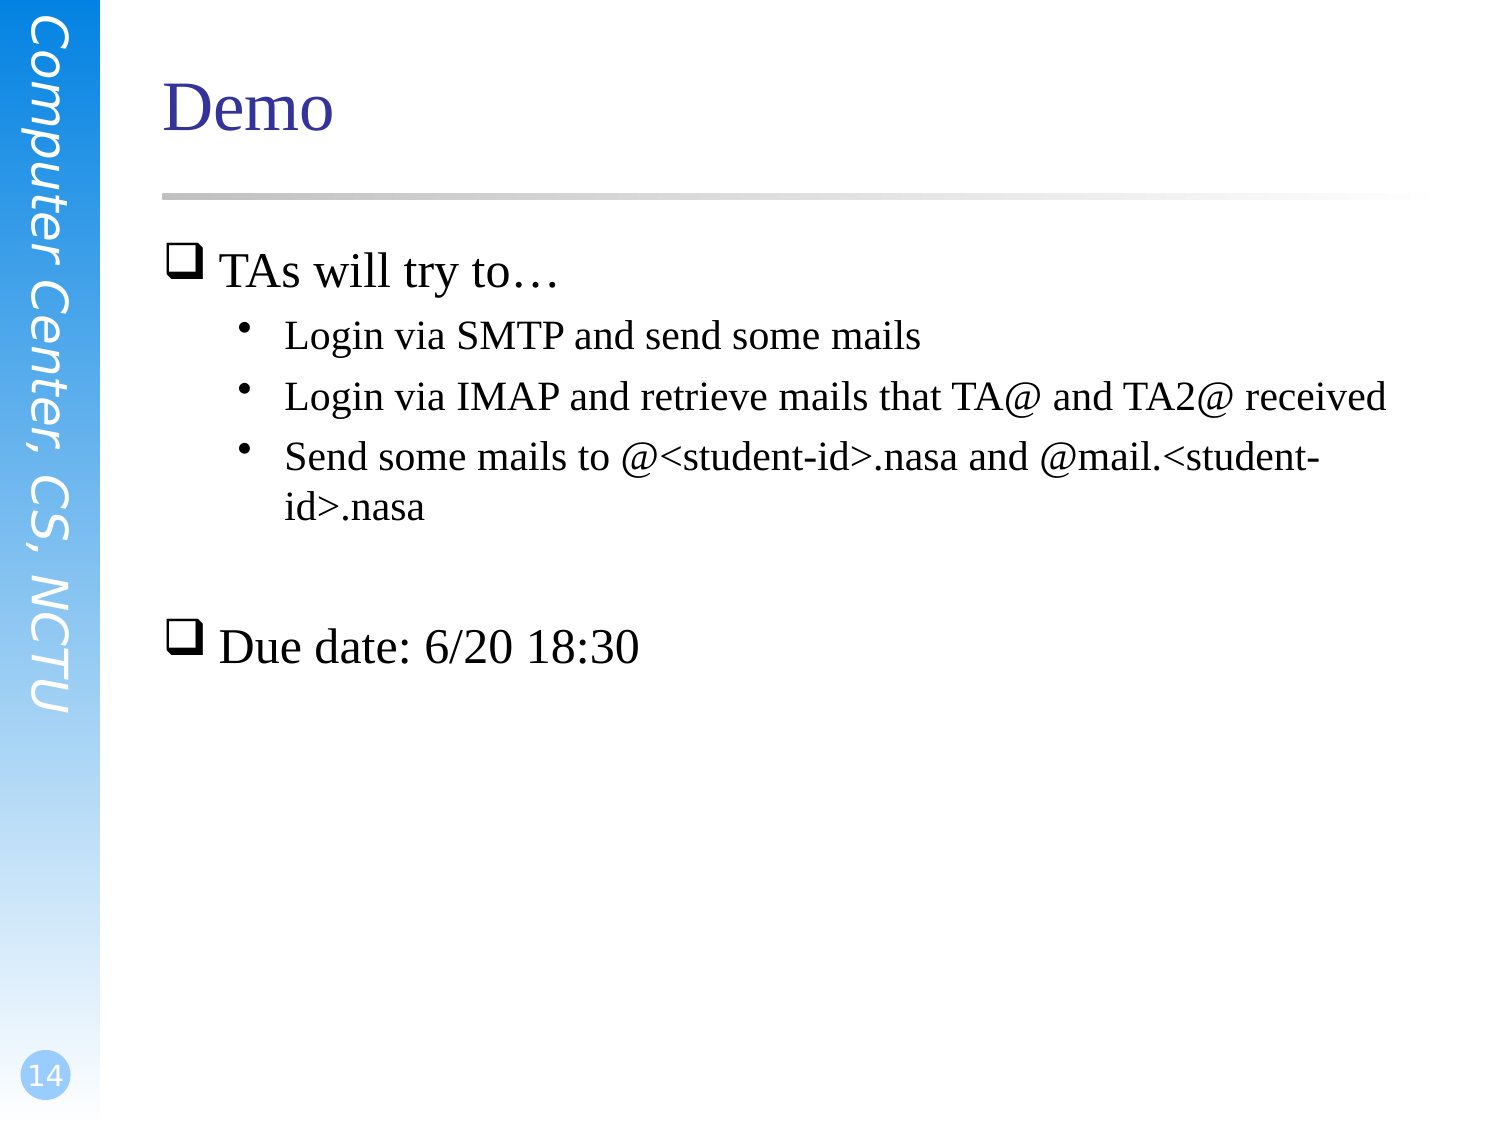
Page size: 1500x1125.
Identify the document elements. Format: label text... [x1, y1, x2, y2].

list TAs will try to… Login via SMTP and send some mails Login via IMAP and retrieve mails that TA@ and TA2@ received Send some mails to @<student-id>.nasa and @mail.<student-id>.nasa Due date: 6/20 18:30 [162, 237, 1438, 1000]
title Demo [162, 18, 1438, 185]
